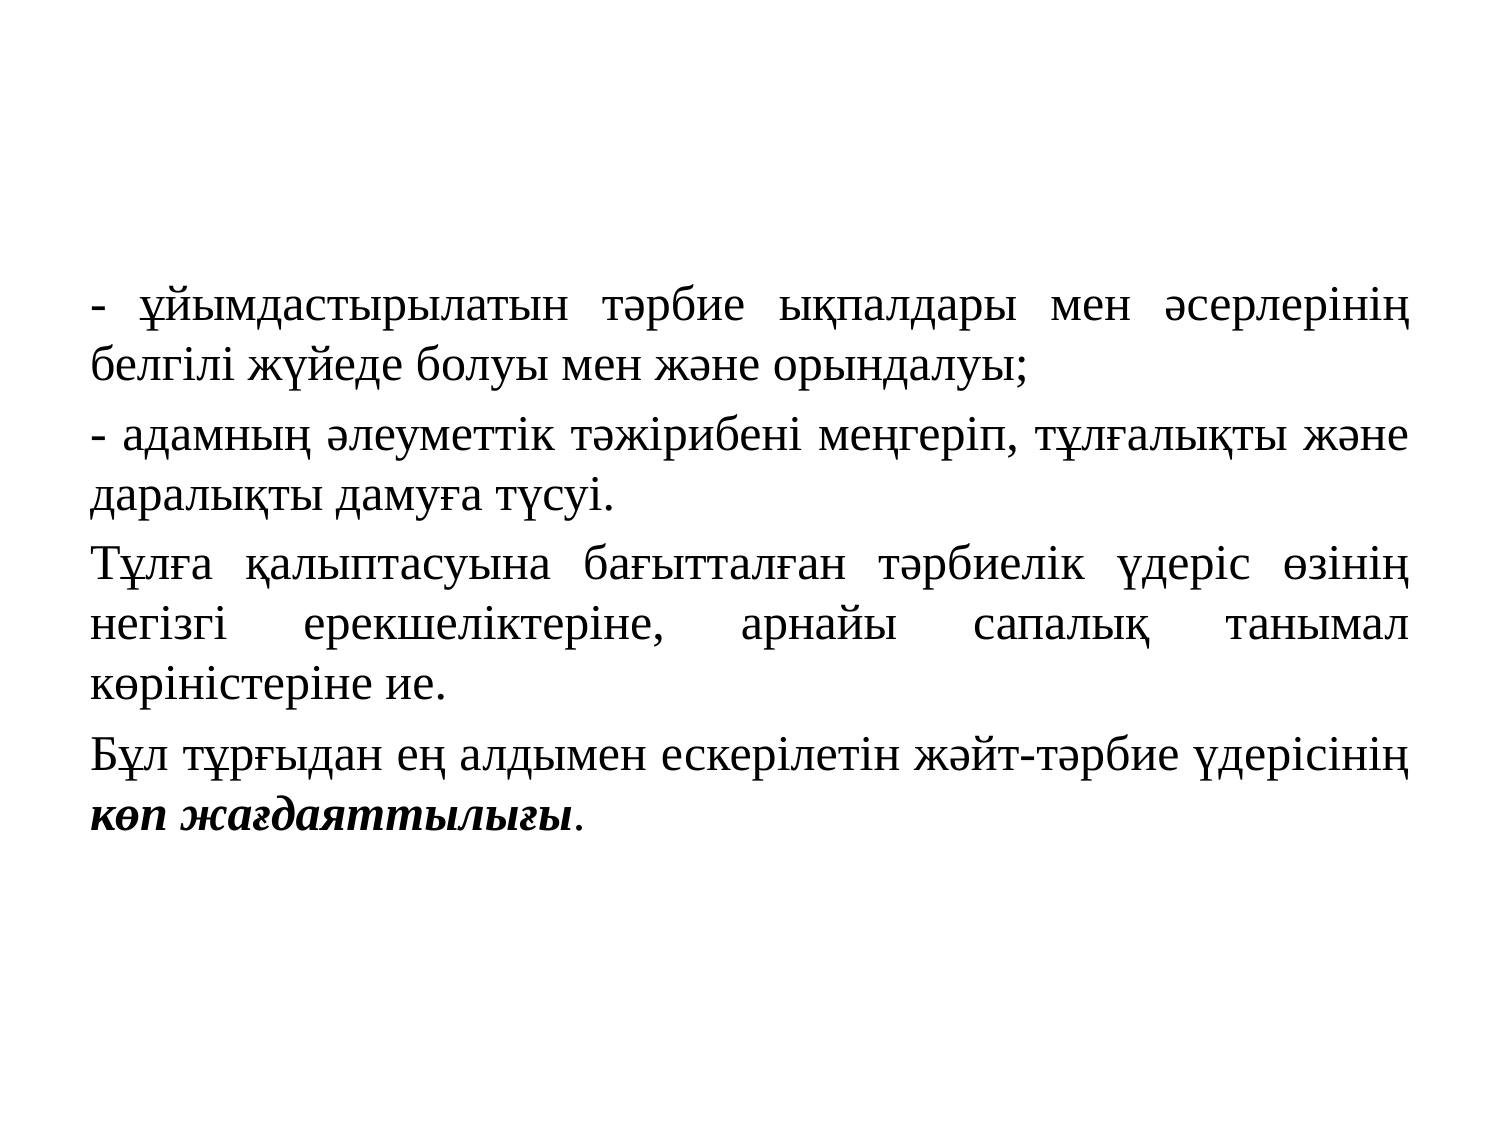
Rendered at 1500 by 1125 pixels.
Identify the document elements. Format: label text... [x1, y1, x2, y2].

list - ұйымдастырылатын тәрбие ықпалдары мен әсерлерінің белгілі жүйеде болуы мен және орындалуы; - адамның әлеуметтік тәжірибені меңгеріп, тұлғалықты және даралықты дамуға түсуі. Тұлға қалыптасуына бағытталған тәрбиелік үдеріс өзінің негізгі ерекшеліктеріне, арнайы сапалық танымал көріністеріне ие. Бұл тұрғыдан ең алдымен ескерілетін жәйт-тәрбие үдерісінің көп жағдаяттылығы. [75, 262, 1425, 1005]
